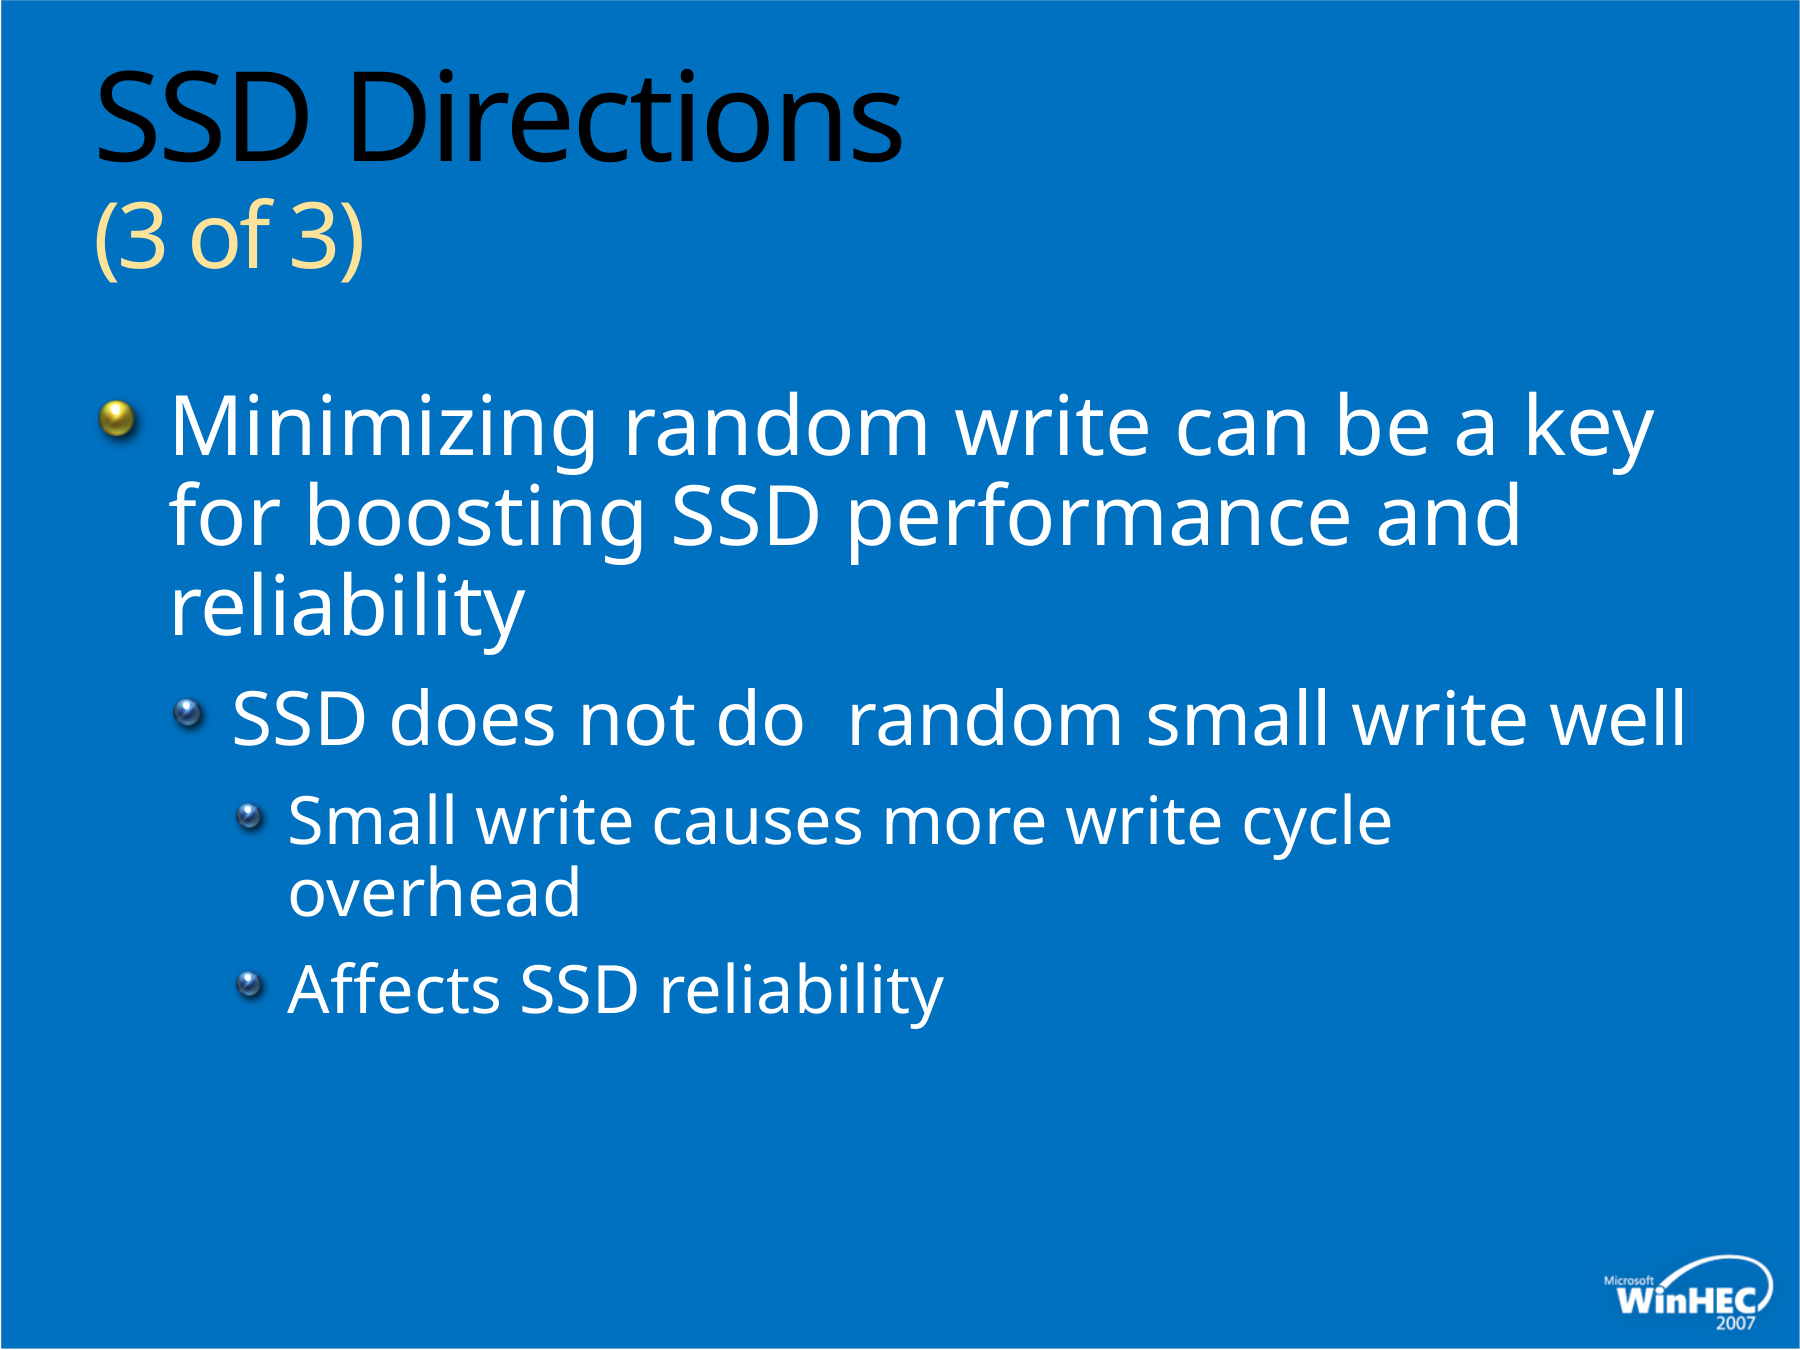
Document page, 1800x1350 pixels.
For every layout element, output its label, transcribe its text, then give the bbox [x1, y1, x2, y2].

picture [0, 0, 1800, 1350]
title SSD Directions (3 of 3) [75, 45, 1725, 291]
list Minimizing random write can be a key for boosting SSD performance and reliability SSD does not do random small write well Small write causes more write cycle overhead Affects SSD reliability [75, 374, 1725, 1299]
